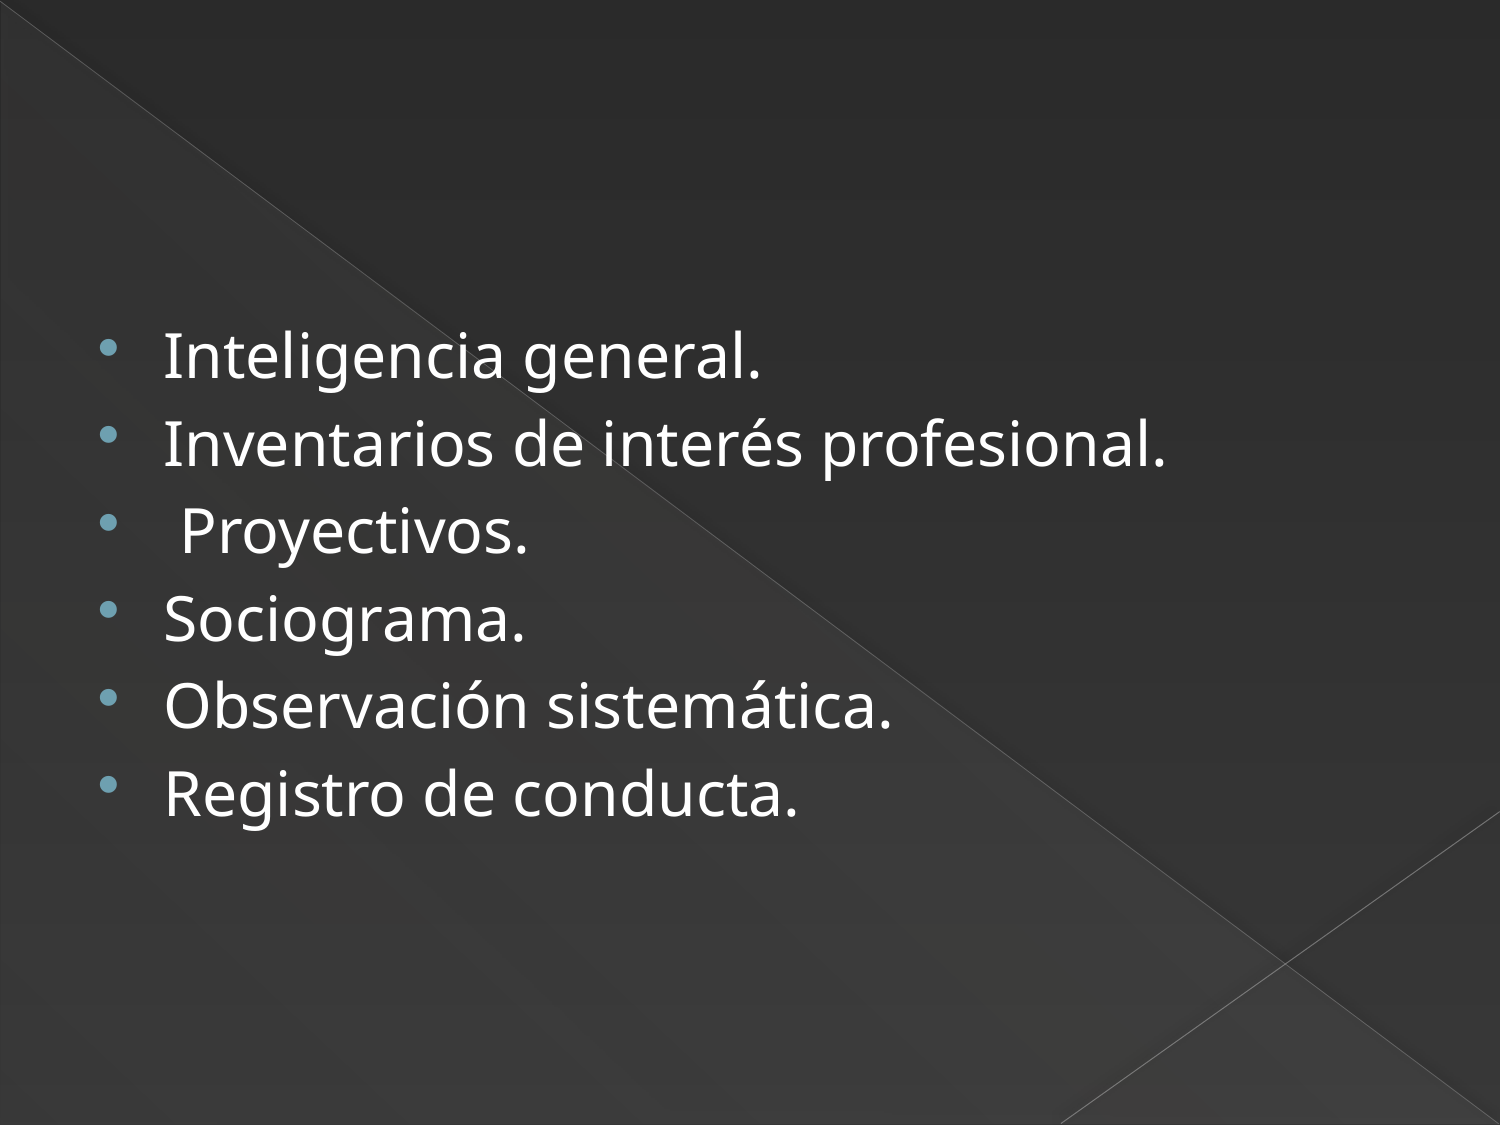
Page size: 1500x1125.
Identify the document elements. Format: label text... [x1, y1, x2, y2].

list Inteligencia general. Inventarios de interés profesional. Proyectivos. Sociograma. Observación sistemática. Registro de conducta. [75, 308, 1425, 1059]
